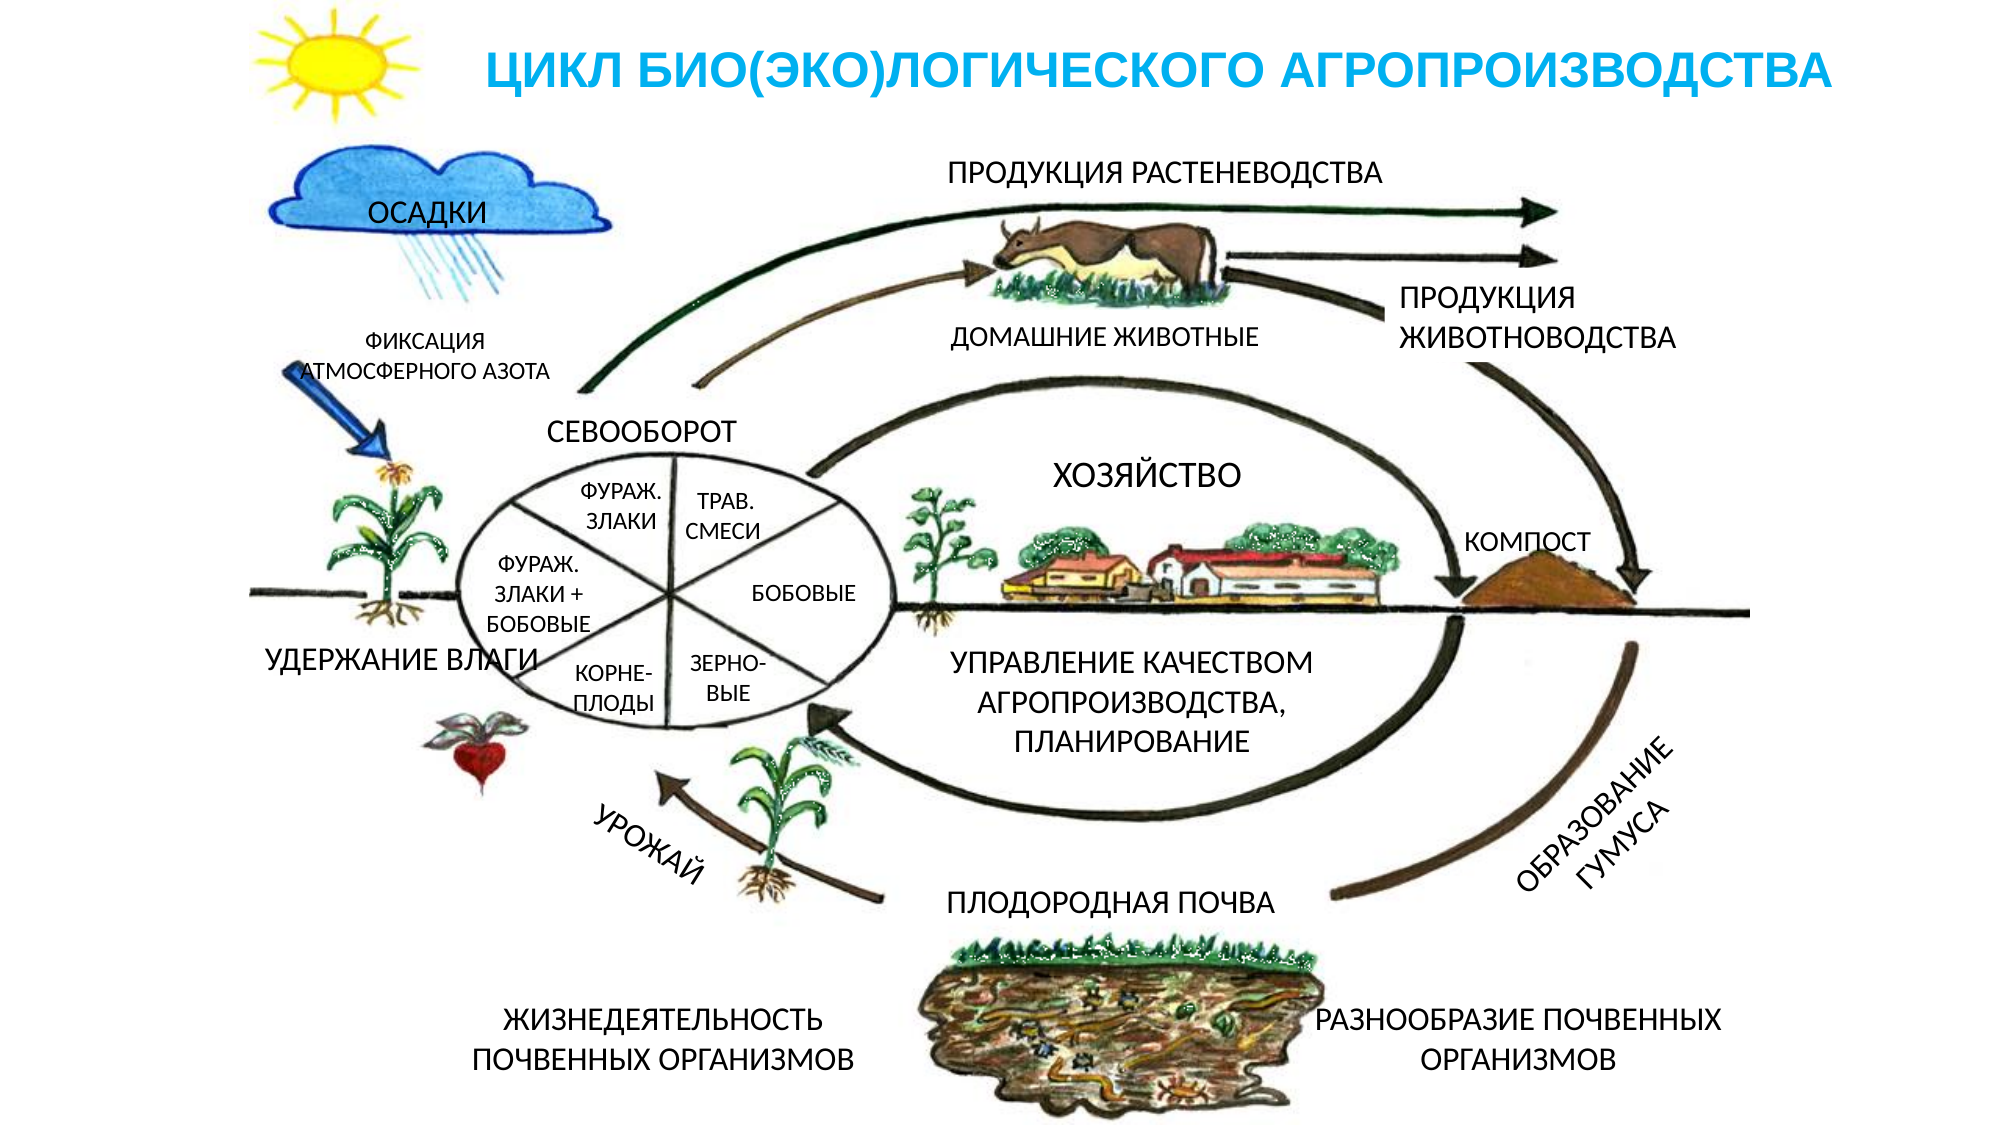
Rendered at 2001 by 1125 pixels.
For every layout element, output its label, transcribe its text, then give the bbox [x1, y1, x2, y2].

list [249, 0, 1750, 1125]
text_box ЦИКЛ БИО(ЭКО)ЛОГИЧЕСКОГО АГРОПРОИЗВОДСТВА [1750, 29, 1860, 105]
